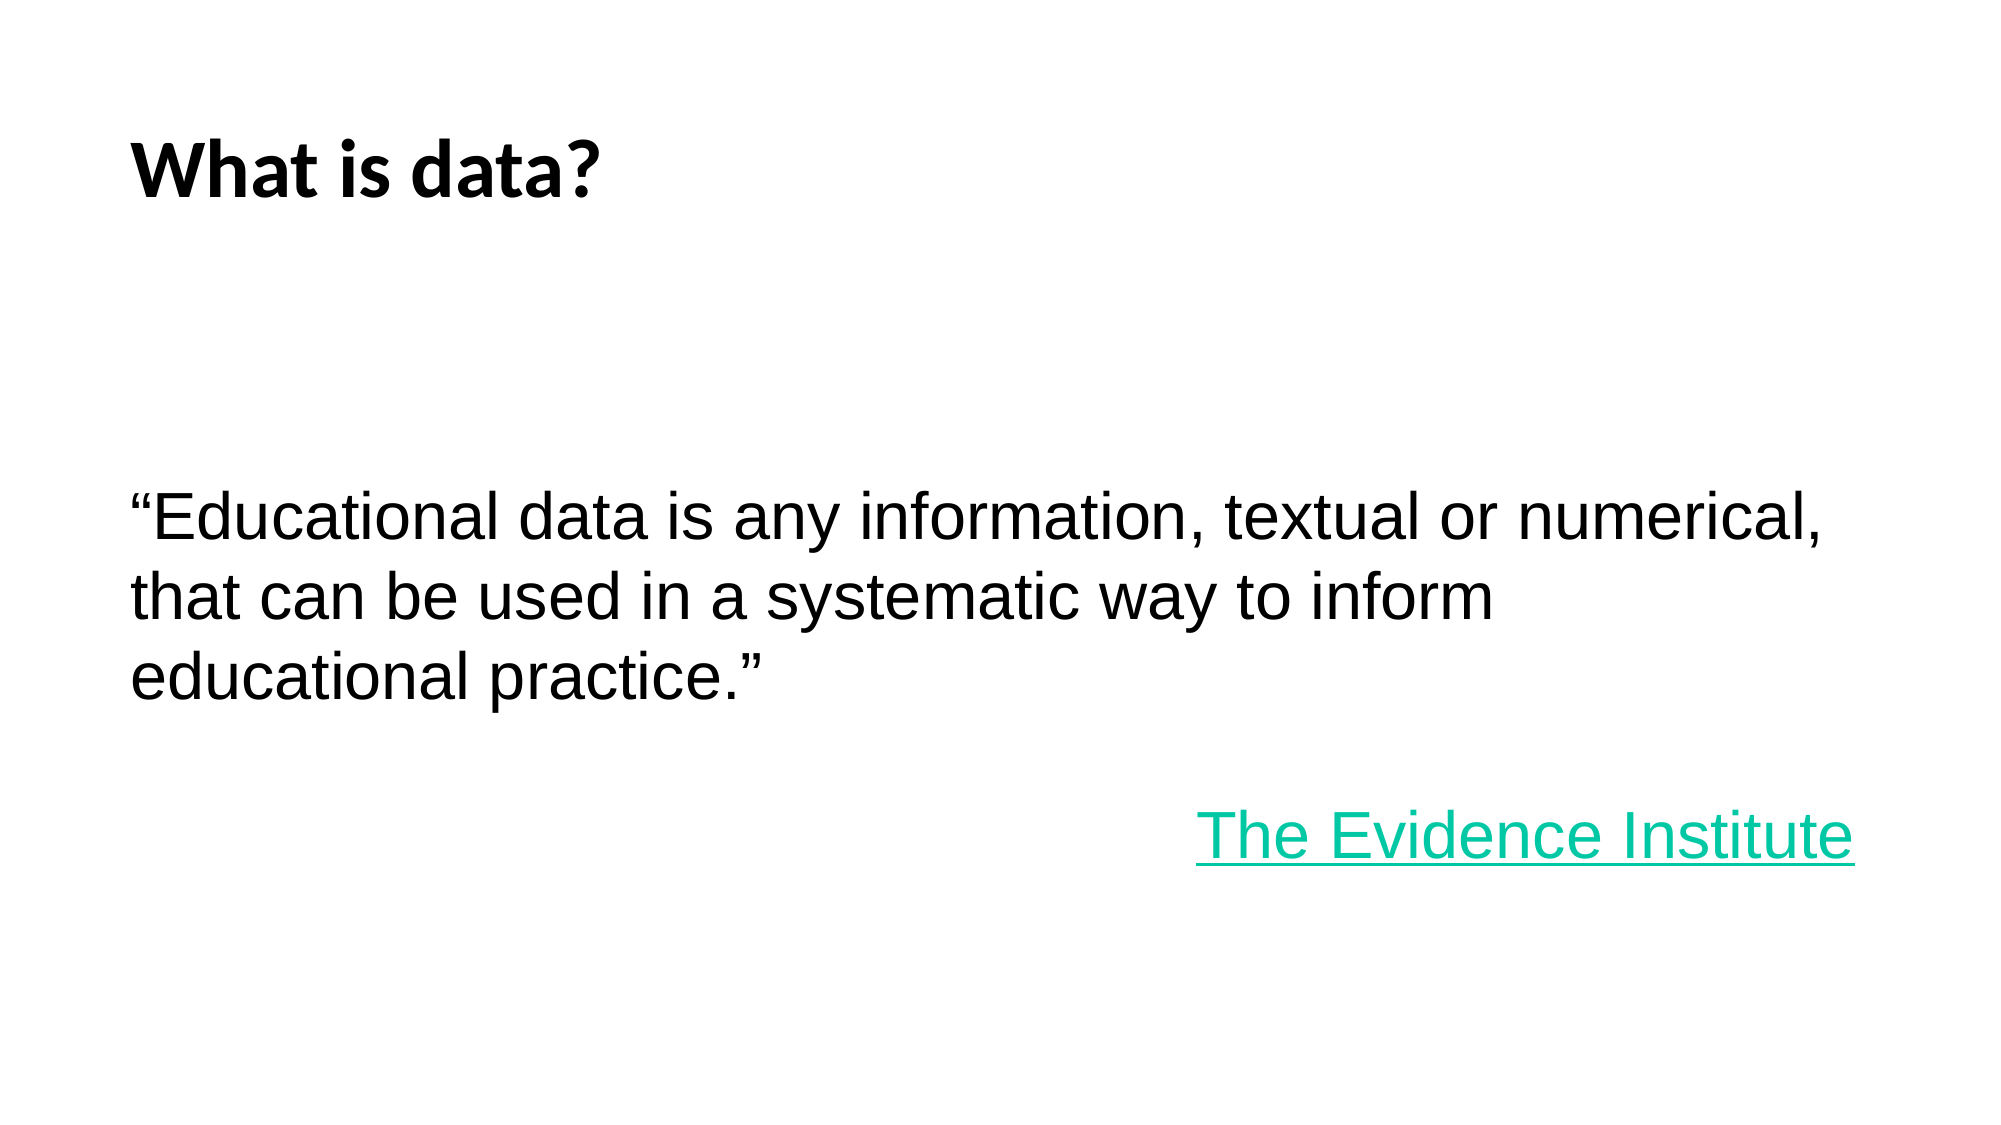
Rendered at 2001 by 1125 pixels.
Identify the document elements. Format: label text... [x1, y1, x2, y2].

text_box “Educational data is any information, textual or numerical, that can be used in a systematic way to inform educational practice.” The Evidence Institute [115, 385, 1870, 1040]
title What is data? [115, 106, 1116, 310]
